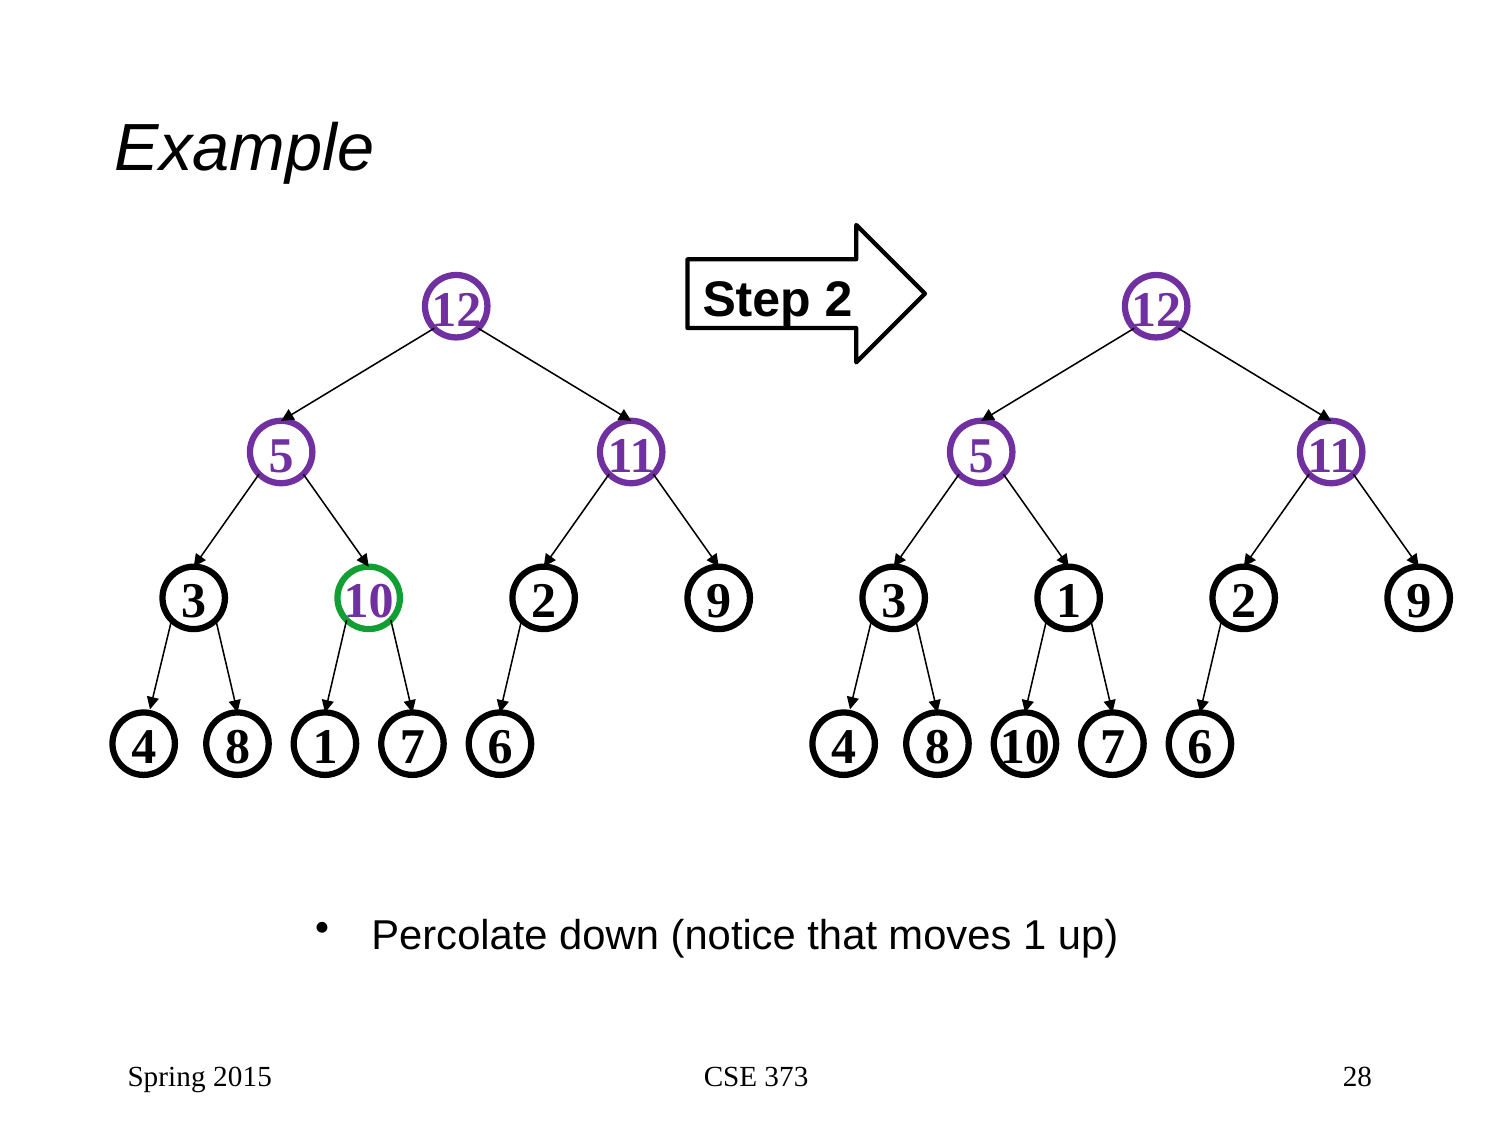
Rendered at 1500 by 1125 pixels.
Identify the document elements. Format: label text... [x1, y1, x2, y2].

text_box 8 [906, 712, 969, 775]
text_box 9 [687, 566, 750, 630]
text_box 4 [812, 712, 875, 775]
list Percolate down (notice that moves 1 up) [299, 899, 1338, 1013]
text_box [1178, 331, 1332, 418]
text_box Step 2 [685, 223, 928, 365]
text_box 2 [1212, 567, 1275, 630]
text_box 5 [949, 421, 1013, 484]
text_box 9 [1387, 566, 1450, 630]
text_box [1243, 477, 1310, 564]
text_box 10 [993, 712, 1057, 775]
text_box 6 [468, 712, 532, 775]
text_box 12 [424, 274, 488, 338]
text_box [149, 622, 172, 710]
footer CSE 373 [474, 1049, 1038, 1125]
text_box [849, 622, 872, 710]
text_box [499, 622, 522, 710]
text_box 7 [1081, 712, 1144, 775]
text_box 7 [381, 712, 444, 775]
title Example [99, 49, 1376, 238]
slide_number 28 [1074, 1049, 1388, 1125]
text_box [303, 477, 369, 564]
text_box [215, 622, 238, 710]
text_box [1003, 477, 1069, 564]
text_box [1090, 622, 1113, 710]
text_box 8 [206, 712, 269, 775]
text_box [390, 622, 413, 710]
text_box 1 [293, 712, 357, 775]
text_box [1353, 477, 1419, 564]
text_box 4 [112, 712, 175, 775]
text_box 3 [162, 567, 225, 630]
slide_number Spring 2015 [112, 1049, 426, 1125]
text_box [1199, 622, 1222, 710]
text_box 10 [337, 566, 400, 630]
text_box 5 [249, 421, 313, 484]
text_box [324, 622, 347, 710]
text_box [915, 622, 938, 710]
text_box 12 [1124, 274, 1188, 338]
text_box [893, 477, 960, 564]
text_box 2 [512, 567, 575, 630]
text_box 11 [599, 420, 663, 484]
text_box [653, 477, 719, 564]
text_box 3 [862, 567, 925, 630]
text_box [1024, 622, 1047, 710]
text_box 1 [1037, 566, 1100, 630]
text_box 6 [1168, 712, 1232, 775]
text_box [543, 477, 610, 564]
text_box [478, 331, 632, 418]
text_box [980, 331, 1135, 418]
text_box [281, 331, 435, 418]
text_box 11 [1299, 420, 1363, 484]
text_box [193, 477, 260, 564]
